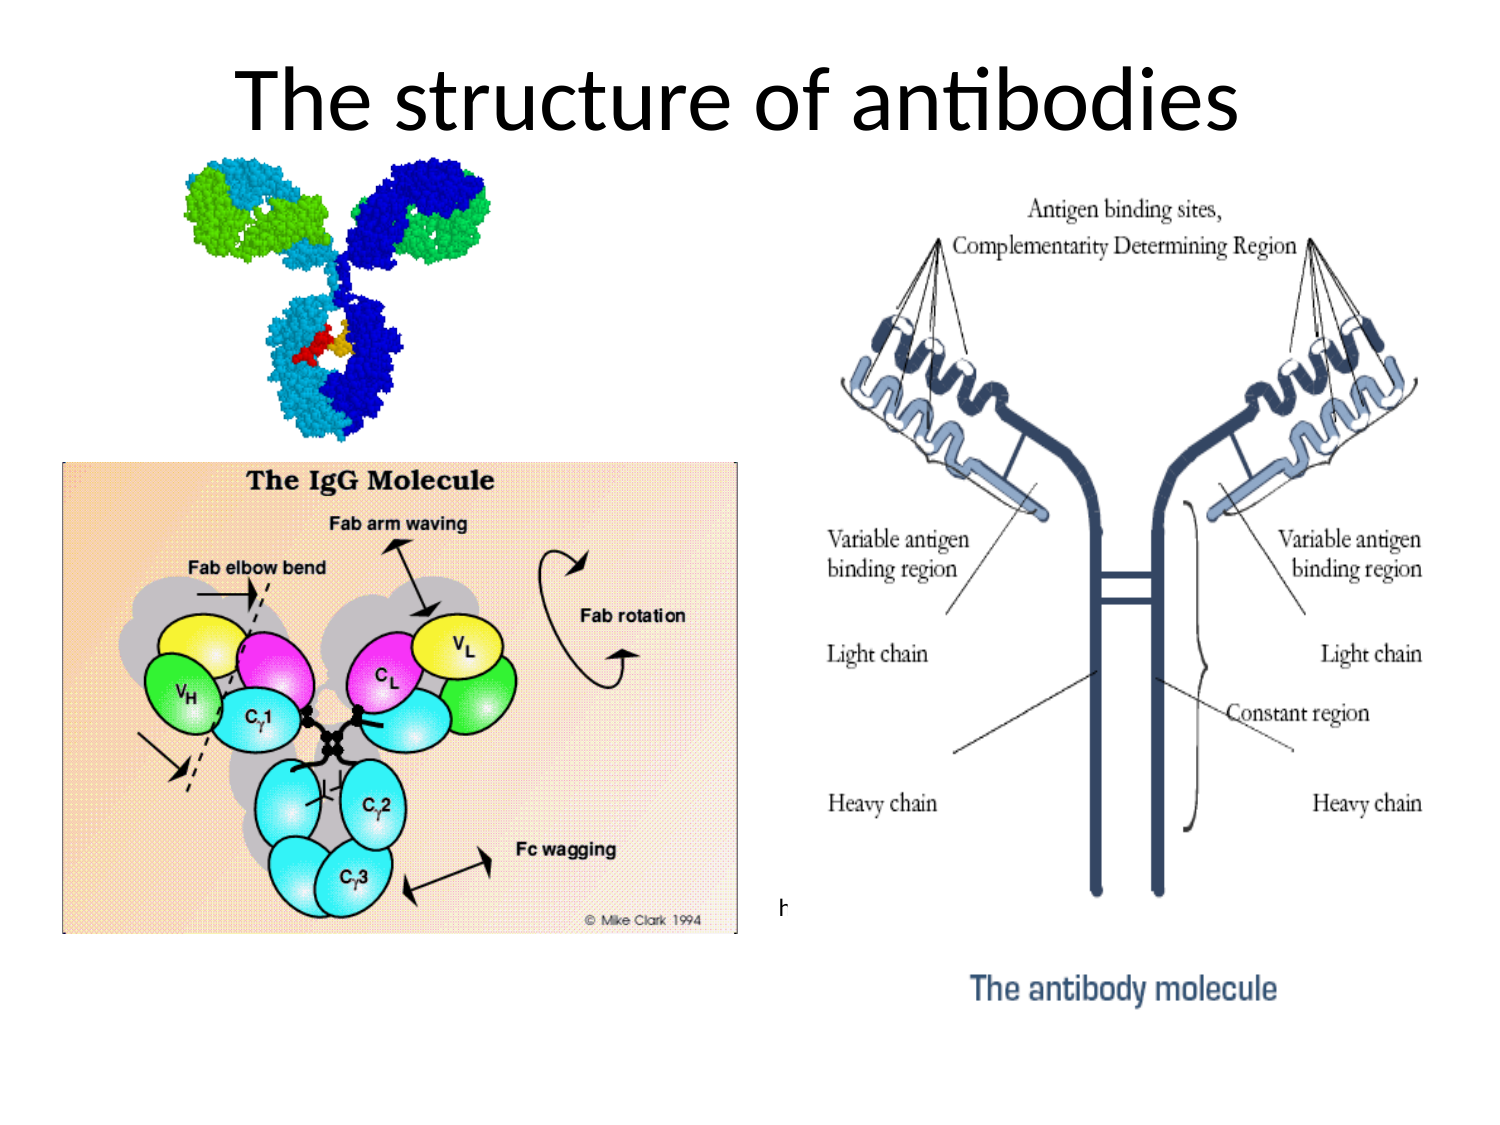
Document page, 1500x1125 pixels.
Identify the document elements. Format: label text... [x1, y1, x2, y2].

picture [787, 162, 1452, 1026]
list http://www.path.cam.ac.uk/~mrc7/igs/mikeimages.html [75, 262, 782, 1005]
title The structure of antibodies [37, 0, 1439, 188]
picture [62, 99, 738, 935]
